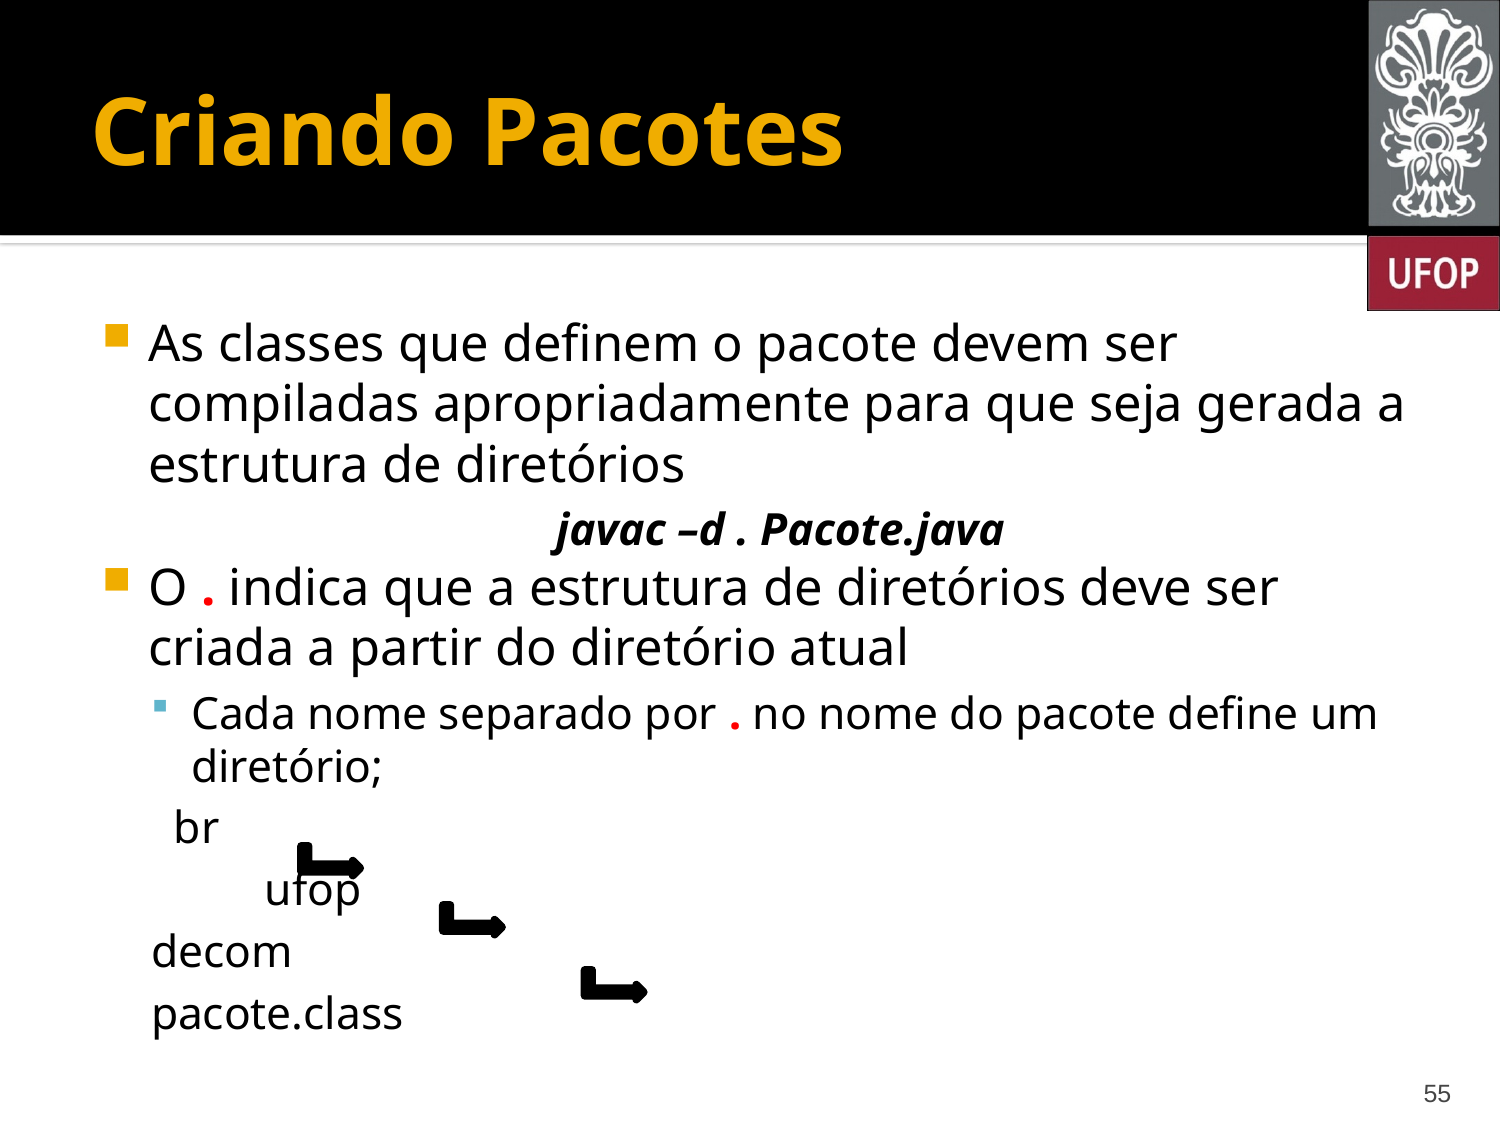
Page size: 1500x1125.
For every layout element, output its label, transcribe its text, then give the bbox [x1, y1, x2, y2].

text_box [297, 842, 365, 880]
slide_number 55 [1345, 1062, 1467, 1108]
text_box [438, 901, 506, 939]
text_box [580, 966, 648, 1004]
picture [1367, 0, 1500, 311]
list As classes que definem o pacote devem ser compiladas apropriadamente para que seja gerada a estrutura de diretórios javac –d . Pacote.java O . indica que a estrutura de diretórios deve ser criada a partir do diretório atual Cada nome separado por . no nome do pacote define um diretório; br ufop decom pacote.class [75, 291, 1425, 1050]
title Criando Pacotes [75, 25, 1370, 231]
